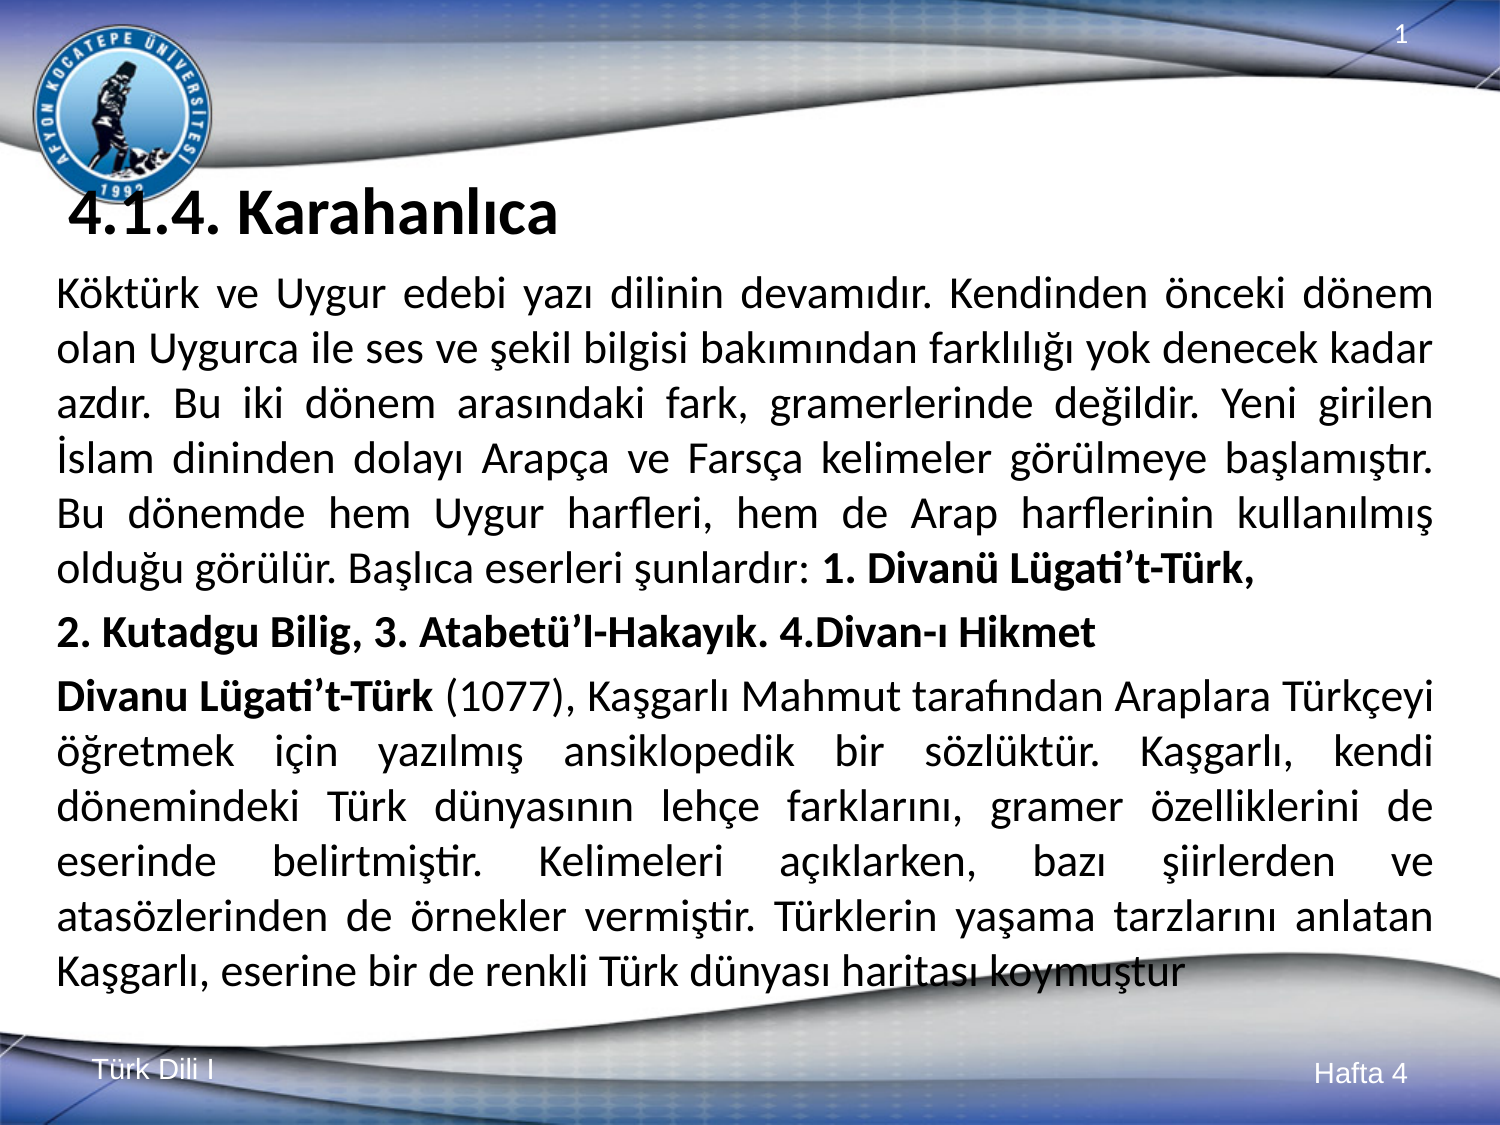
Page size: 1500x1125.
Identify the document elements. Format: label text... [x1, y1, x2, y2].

title 4.1.4. Karahanlıca [52, 160, 977, 255]
picture [0, 0, 1500, 1125]
list Köktürk ve Uygur edebi yazı dilinin devamıdır. Kendinden önceki dönem olan Uygurca ile ses ve şekil bilgisi bakımından farklılığı yok denecek kadar azdır. Bu iki dönem arasındaki fark, gramerlerinde değildir. Yeni girilen İslam dininden dolayı Arapça ve Farsça kelimeler görülmeye başlamıştır. Bu dönemde hem Uygur harfleri, hem de Arap harflerinin kullanılmış olduğu görülür. Başlıca eserleri şunlardır: 1. Divanü Lügati’t-Türk, 2. Kutadgu Bilig, 3. Atabetü’l-Hakayık. 4.Divan-ı Hikmet Divanu Lügati’t-Türk (1077), Kaşgarlı Mahmut tarafından Araplara Türkçeyi öğretmek için yazılmış ansiklopedik bir sözlüktür. Kaşgarlı, kendi dönemindeki Türk dünyasının lehçe farklarını, gramer özelliklerini de eserinde belirtmiştir. Kelimeleri açıklarken, bazı şiirlerden ve atasözlerinden de örnekler vermiştir. Türklerin yaşama tarzlarını anlatan Kaşgarlı, eserine bir de renkli Türk dünyası haritası koymuştur [41, 255, 1451, 999]
